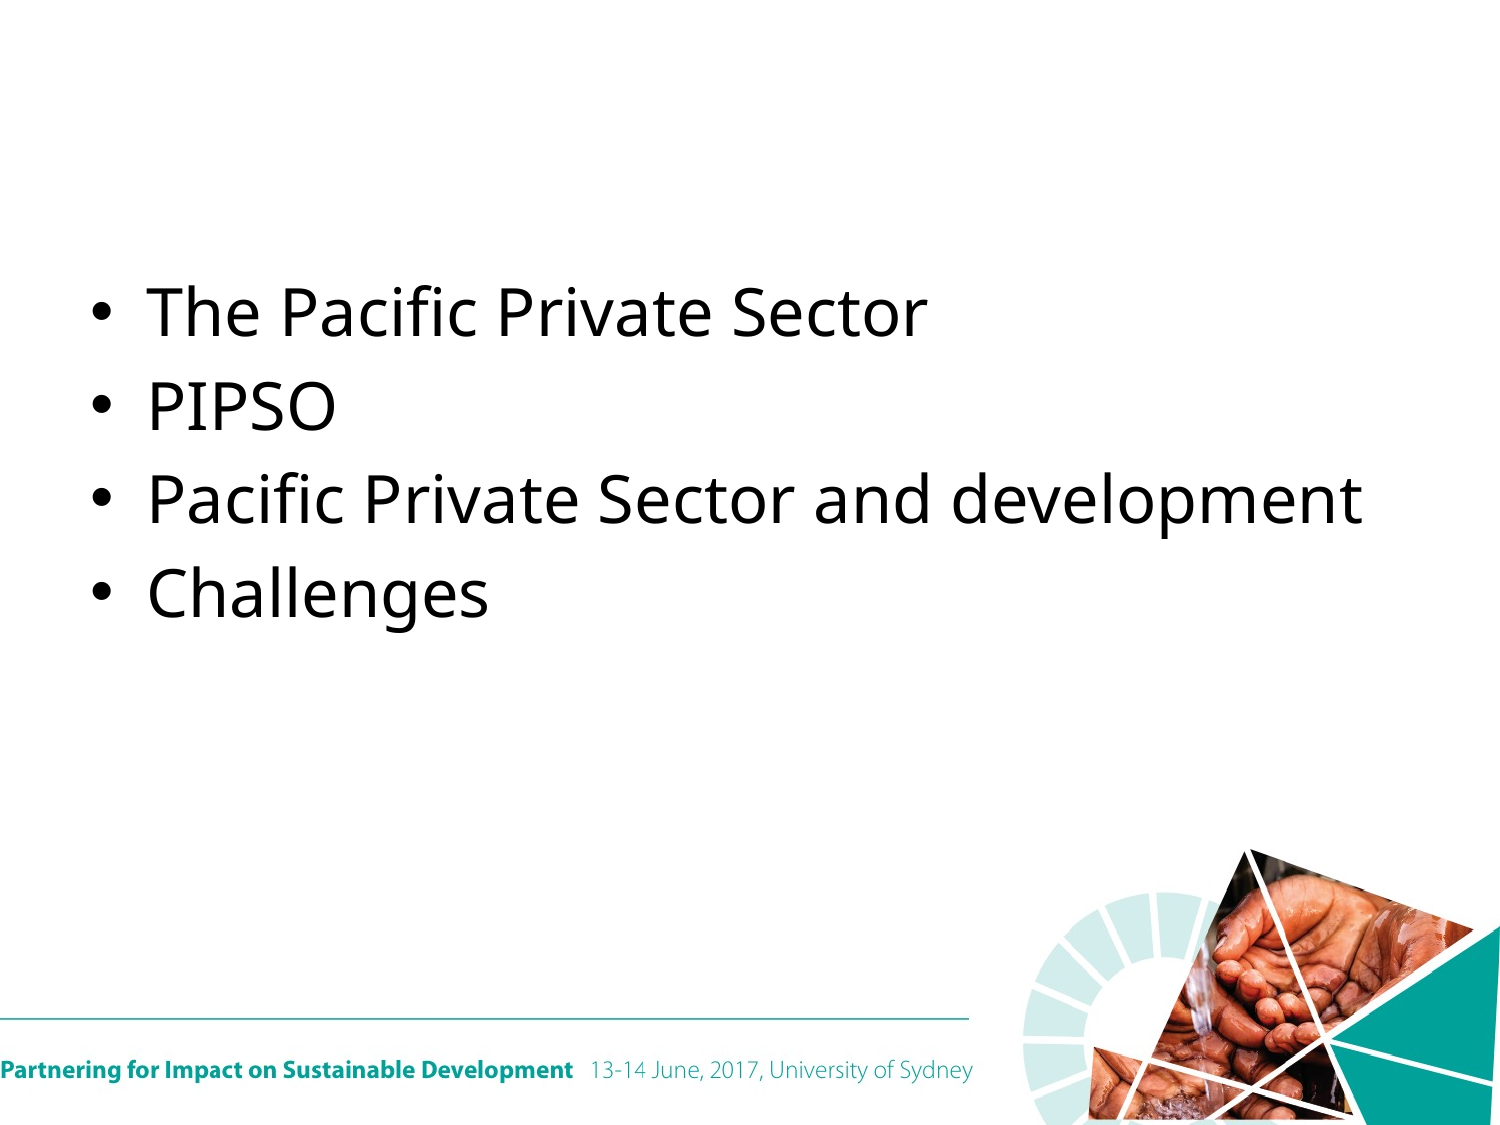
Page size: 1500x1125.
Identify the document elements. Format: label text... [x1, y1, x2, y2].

picture [0, 849, 1500, 1125]
list The Pacific Private Sector PIPSO Pacific Private Sector and development Challenges [75, 262, 1425, 848]
